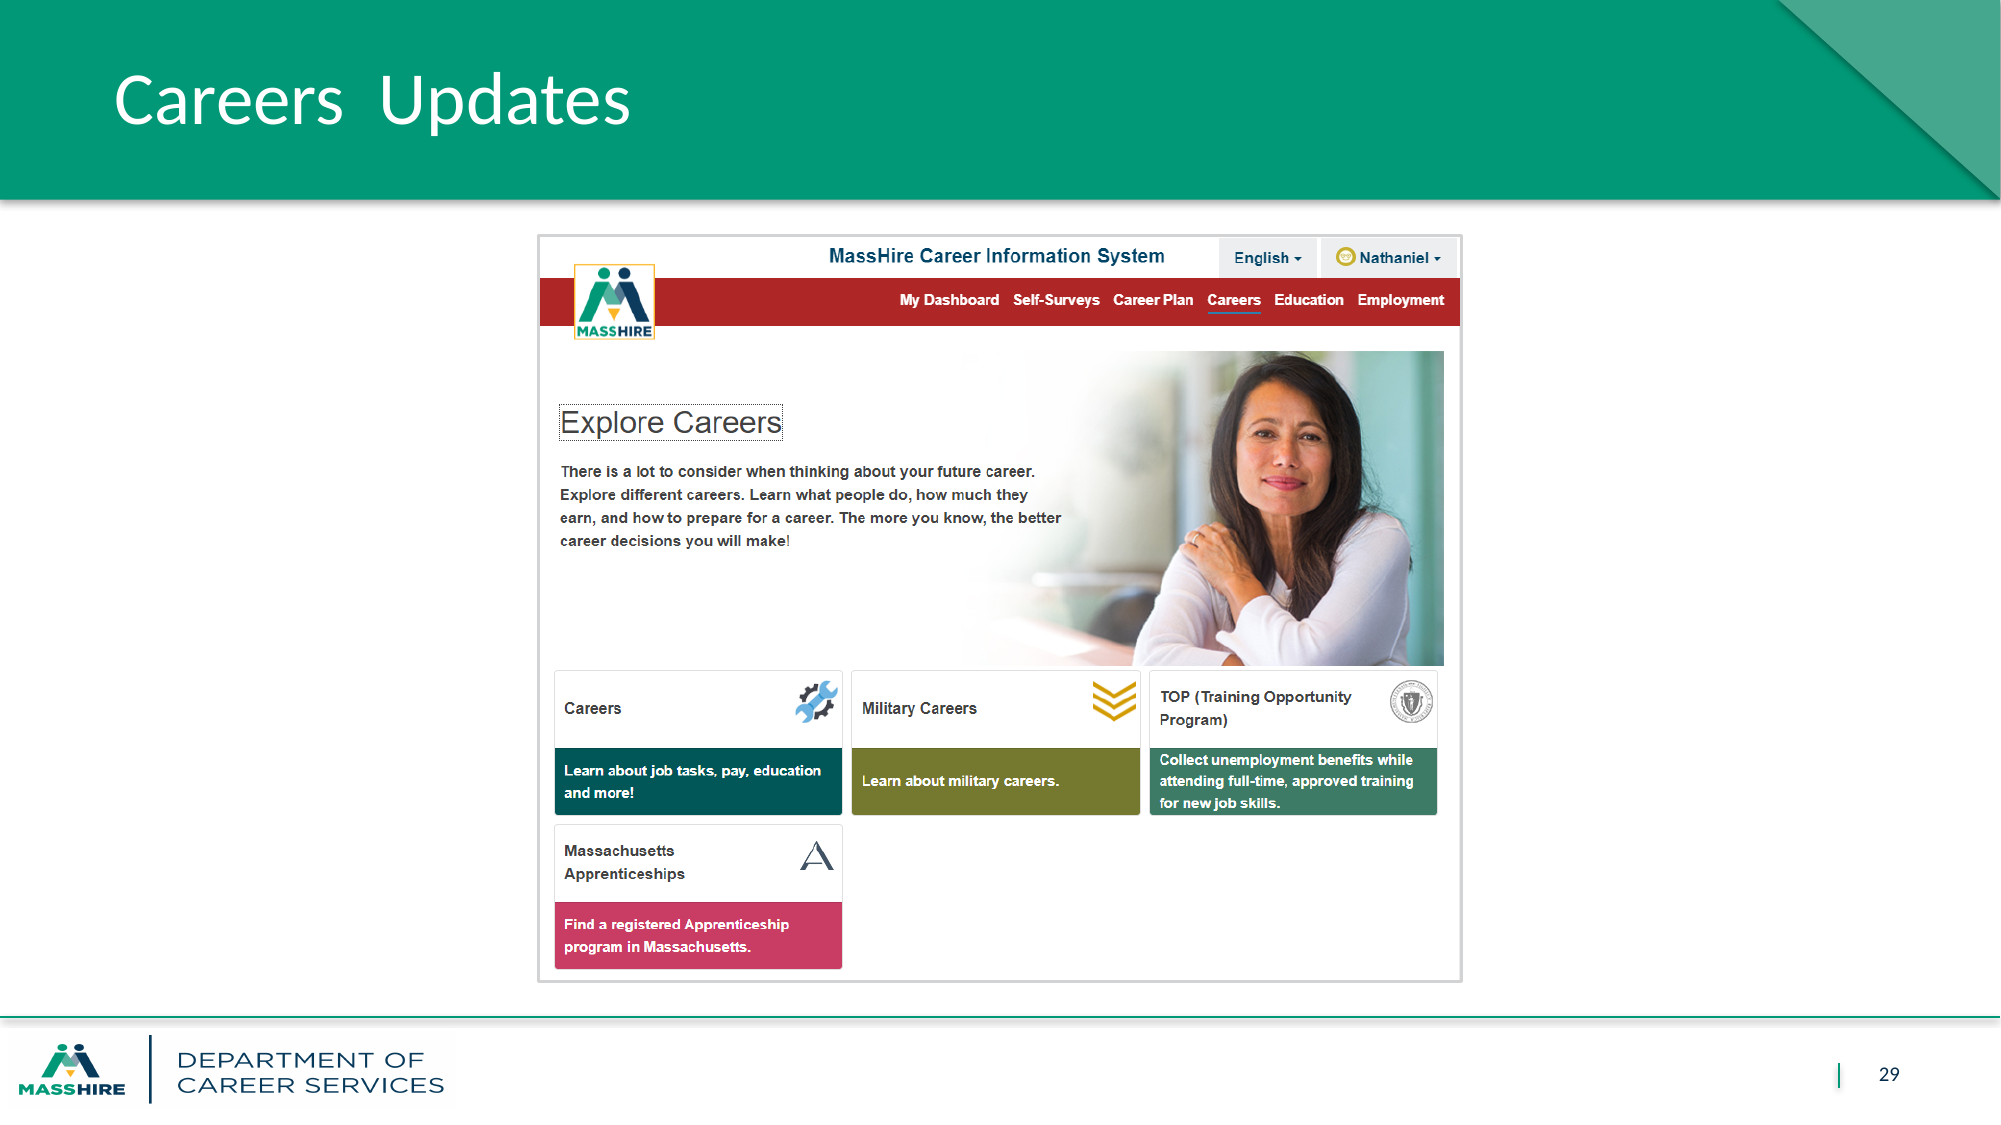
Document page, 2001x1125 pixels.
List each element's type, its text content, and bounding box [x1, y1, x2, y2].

picture [540, 236, 1460, 980]
picture [8, 1031, 455, 1109]
title Careers Updates [99, 22, 1660, 178]
slide_number 29 [1835, 1042, 1900, 1103]
